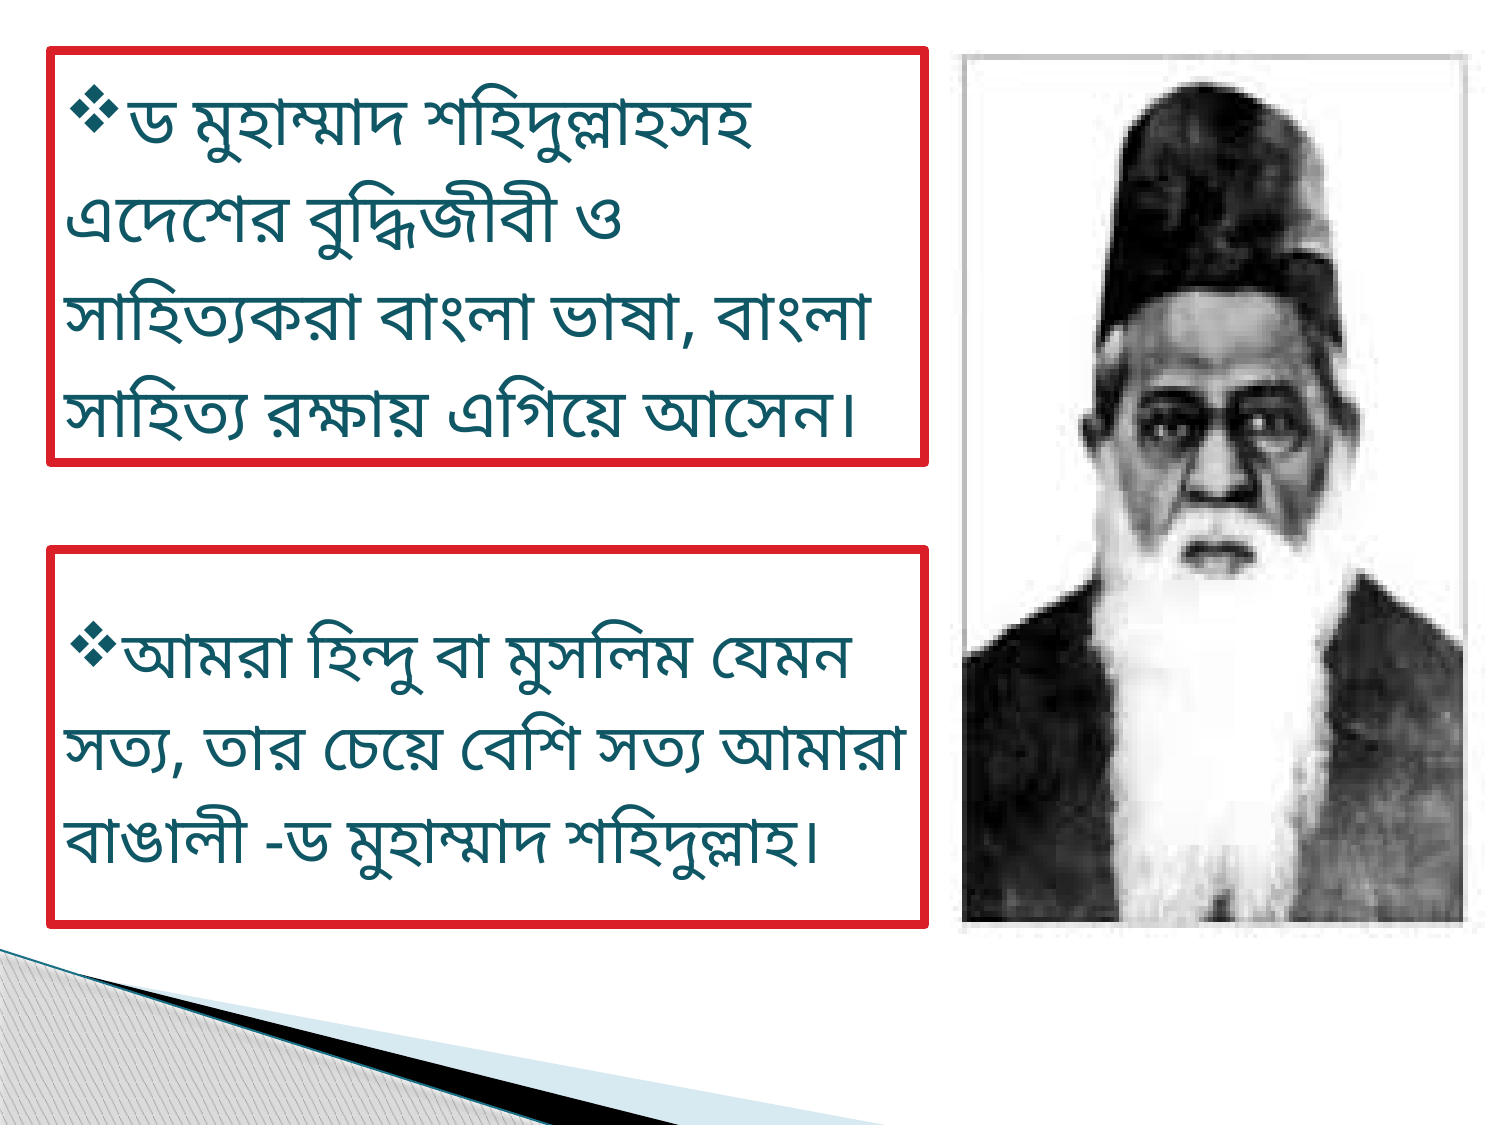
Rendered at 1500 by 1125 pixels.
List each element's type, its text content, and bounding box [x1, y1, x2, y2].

text_box ড মুহাম্মাদ শহিদুল্লাহসহ এদেশের বুদ্ধিজীবী ও সাহিত্যকরা বাংলা ভাষা, বাংলা সাহিত্য রক্ষায় এগিয়ে আসেন। [46, 46, 929, 467]
text_box আমরা হিন্দু বা মুসলিম যেমন সত্য, তার চেয়ে বেশি সত্য আমারা বাঙালী -ড মুহাম্মাদ শহিদুল্লাহ। [46, 545, 929, 929]
picture [949, 49, 1488, 938]
